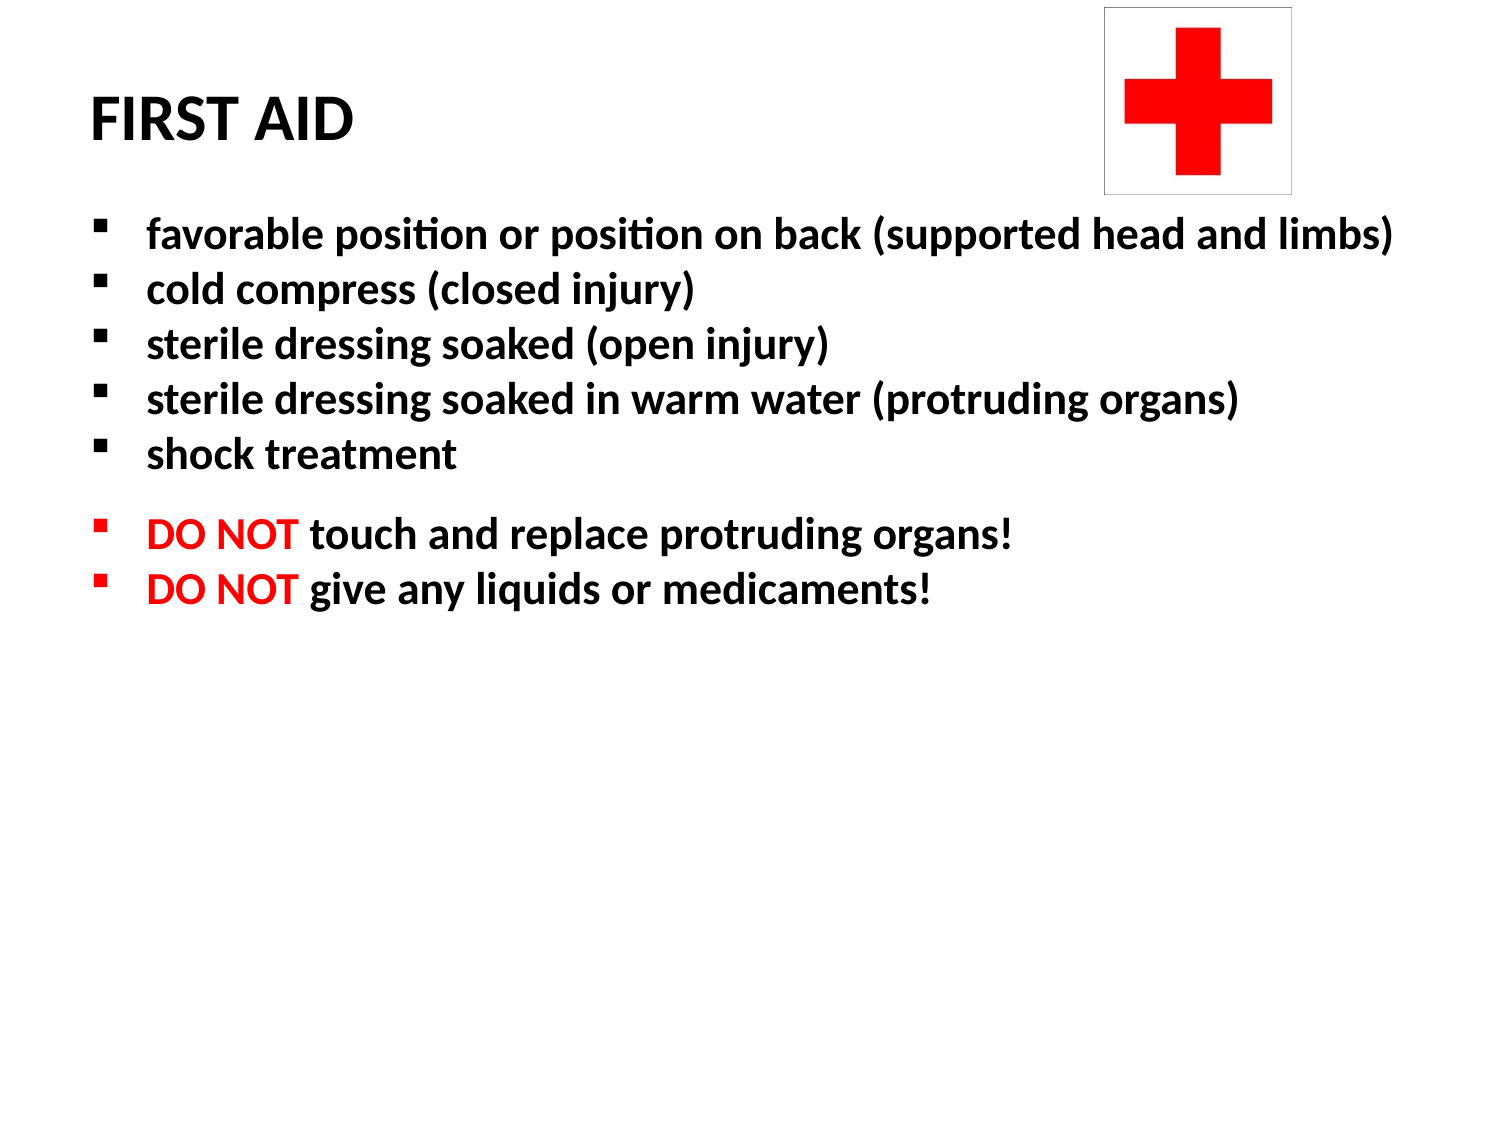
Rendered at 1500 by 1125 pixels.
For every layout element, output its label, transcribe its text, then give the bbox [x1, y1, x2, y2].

list FIRST AID favorable position or position on back (supported head and limbs) cold compress (closed injury) sterile dressing soaked (open injury) sterile dressing soaked in warm water (protruding organs) shock treatment DO NOT touch and replace protruding organs! DO NOT give any liquids or medicaments! [75, 66, 1425, 1005]
picture [1104, 6, 1292, 195]
